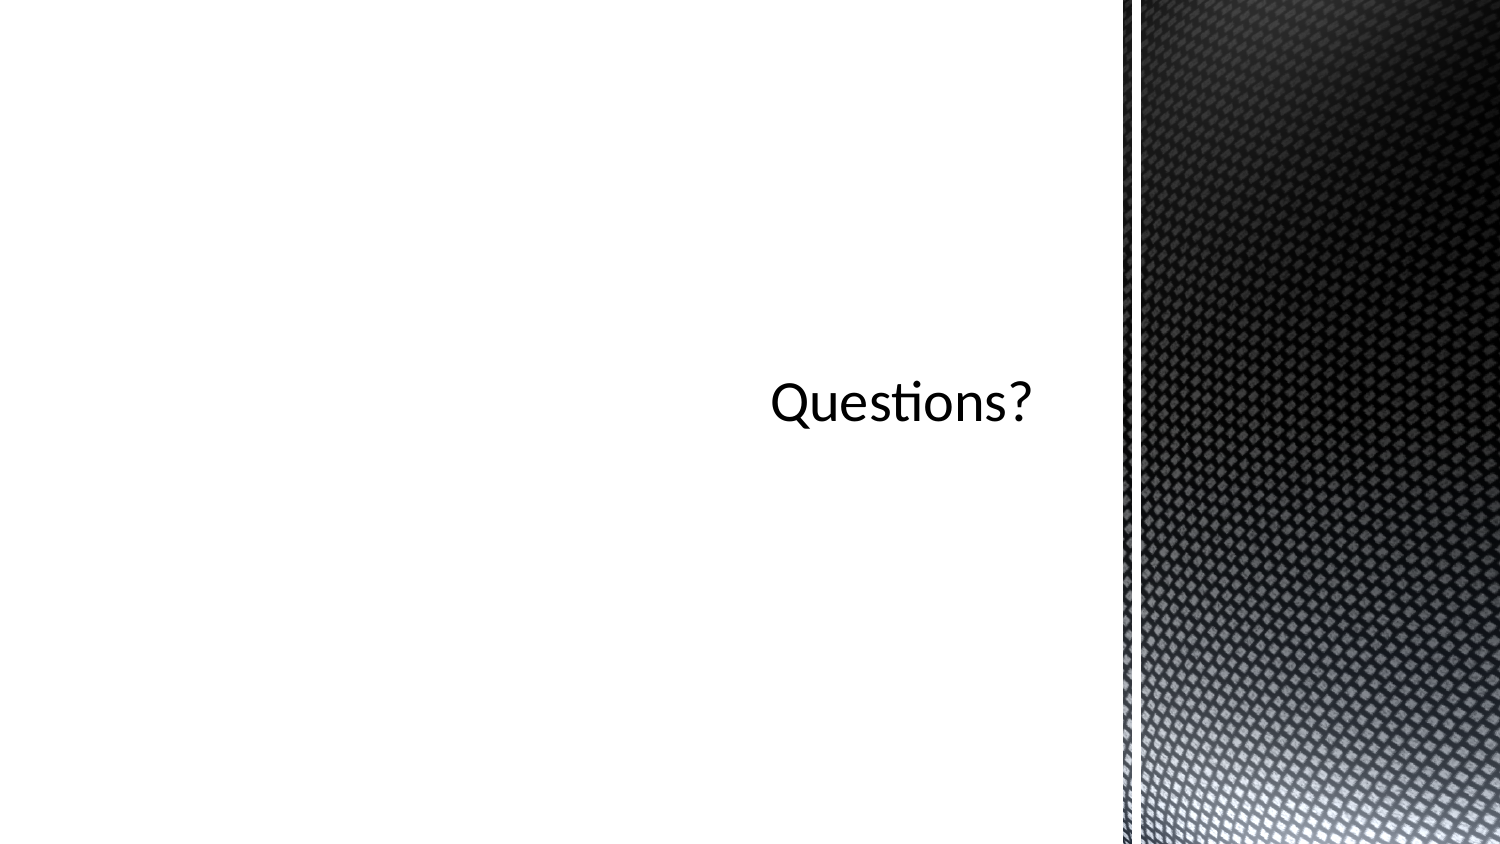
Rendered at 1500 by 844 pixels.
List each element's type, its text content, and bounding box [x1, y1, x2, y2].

picture [1123, 0, 1500, 844]
title Questions? [399, 178, 1050, 441]
